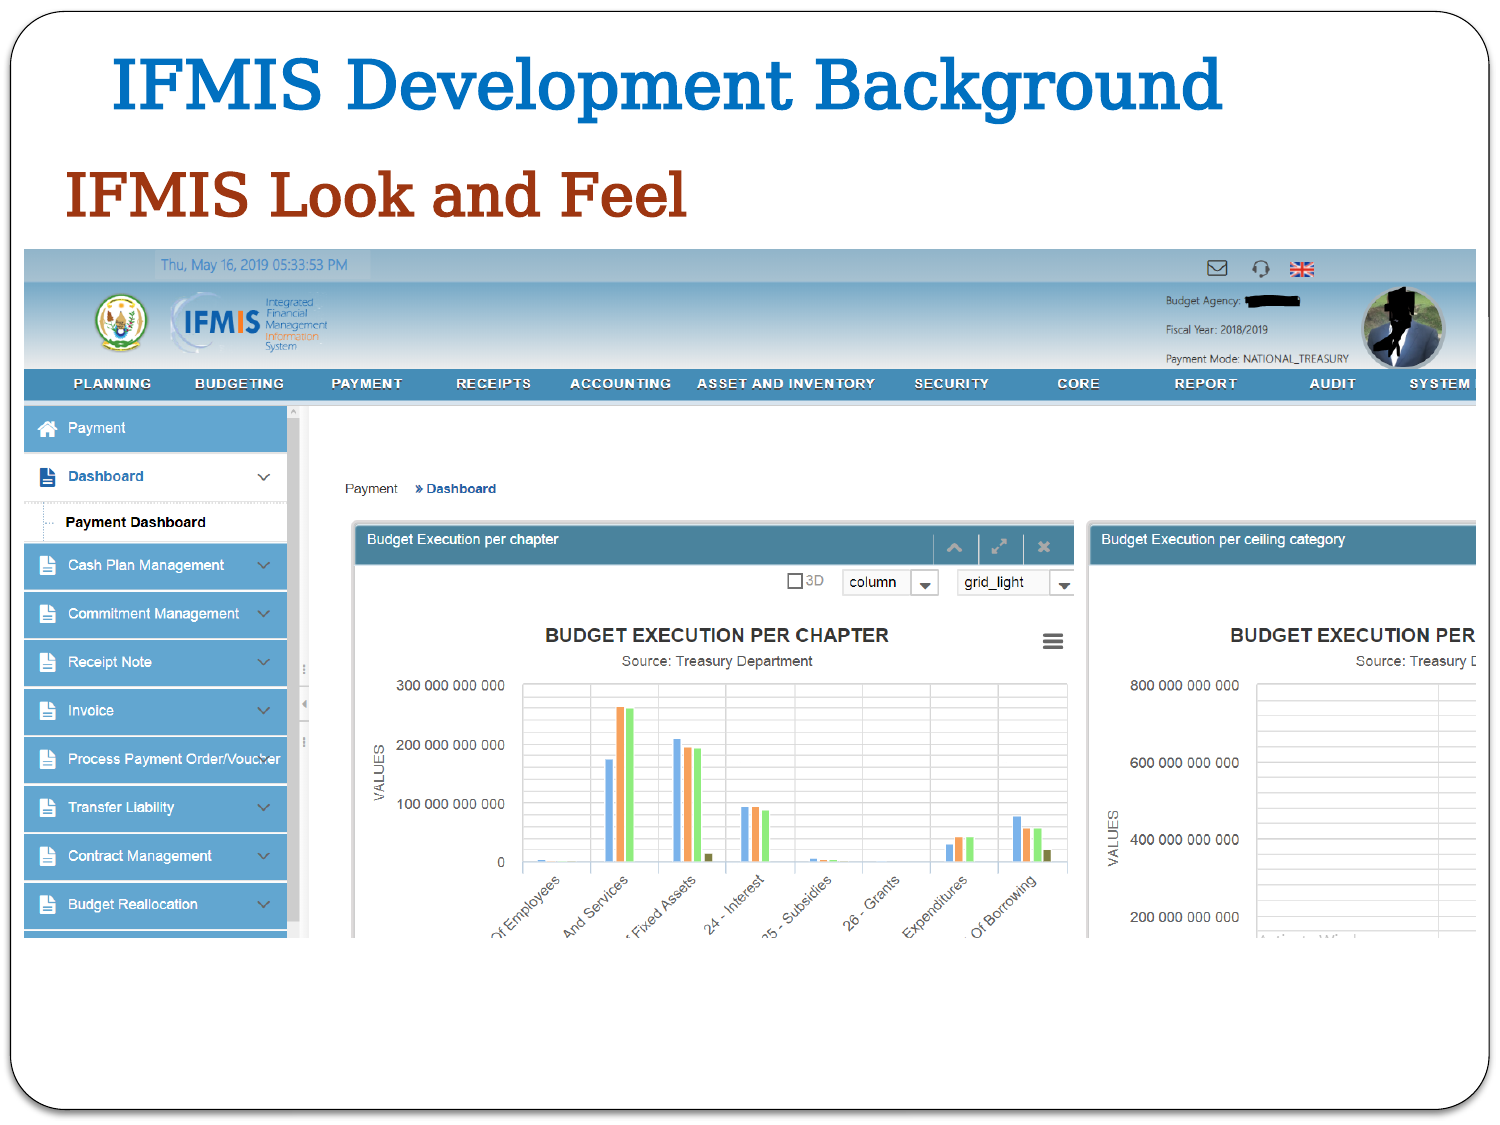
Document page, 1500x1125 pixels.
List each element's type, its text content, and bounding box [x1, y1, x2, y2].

text_box IFMIS Look and Feel [49, 149, 1463, 235]
picture [24, 249, 1476, 938]
title IFMIS Development Background [96, 44, 1372, 137]
